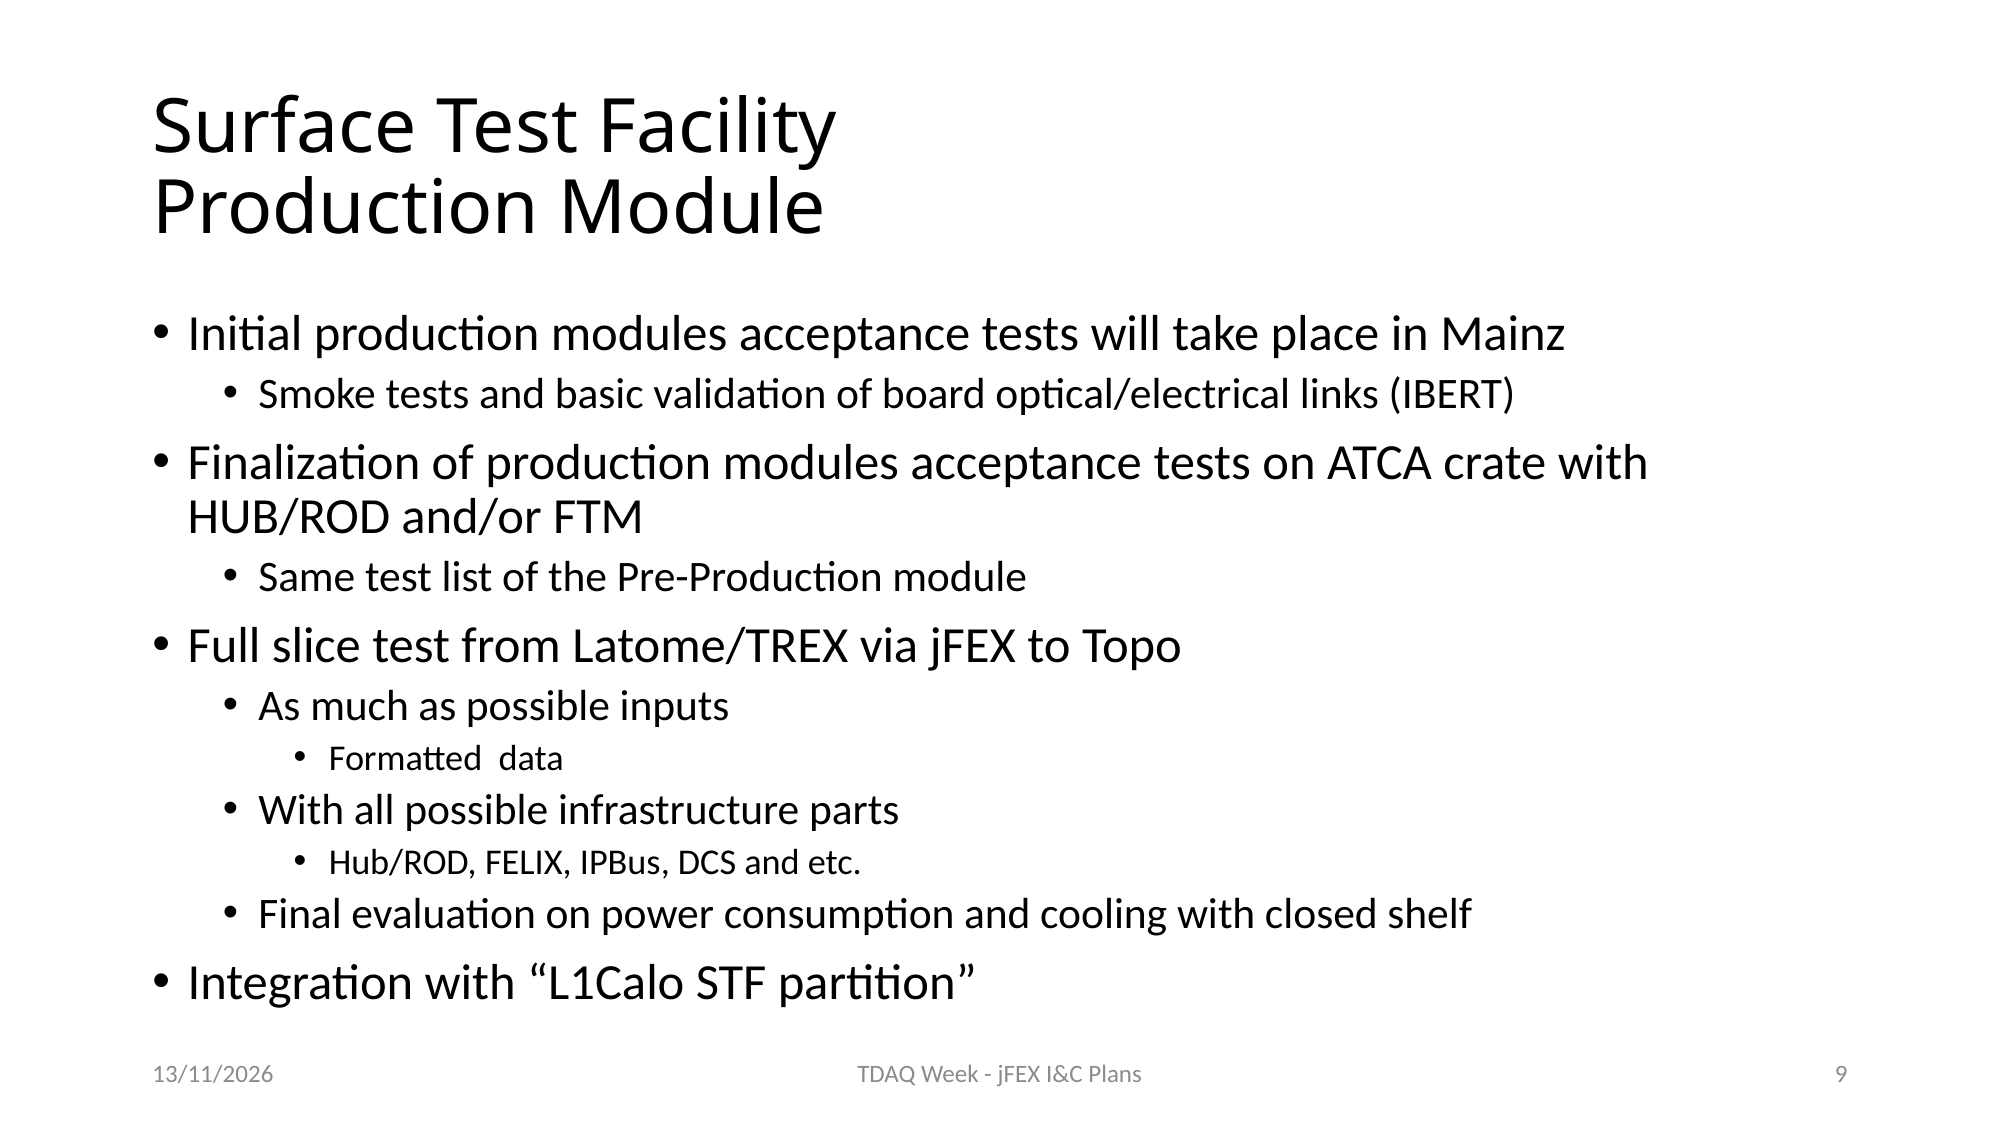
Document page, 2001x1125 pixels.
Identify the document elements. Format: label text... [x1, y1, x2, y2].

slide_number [137, 1042, 588, 1103]
slide_number 9 [1412, 1042, 1863, 1103]
footer TDAQ Week - jFEX I&C Plans [662, 1042, 1338, 1103]
list Initial production modules acceptance tests will take place in Mainz Smoke tests and basic validation of board optical/electrical links (IBERT) Finalization of production modules acceptance tests on ATCA crate with HUB/ROD and/or FTM Same test list of the Pre-Production module Full slice test from Latome/TREX via jFEX to Topo As much as possible inputs Formatted data With all possible infrastructure parts Hub/ROD, FELIX, IPBus, DCS and etc. Final evaluation on power consumption and cooling with closed shelf Integration with “L1Calo STF partition” [137, 299, 1863, 1021]
title Surface Test Facility Production Module [137, 59, 1863, 278]
